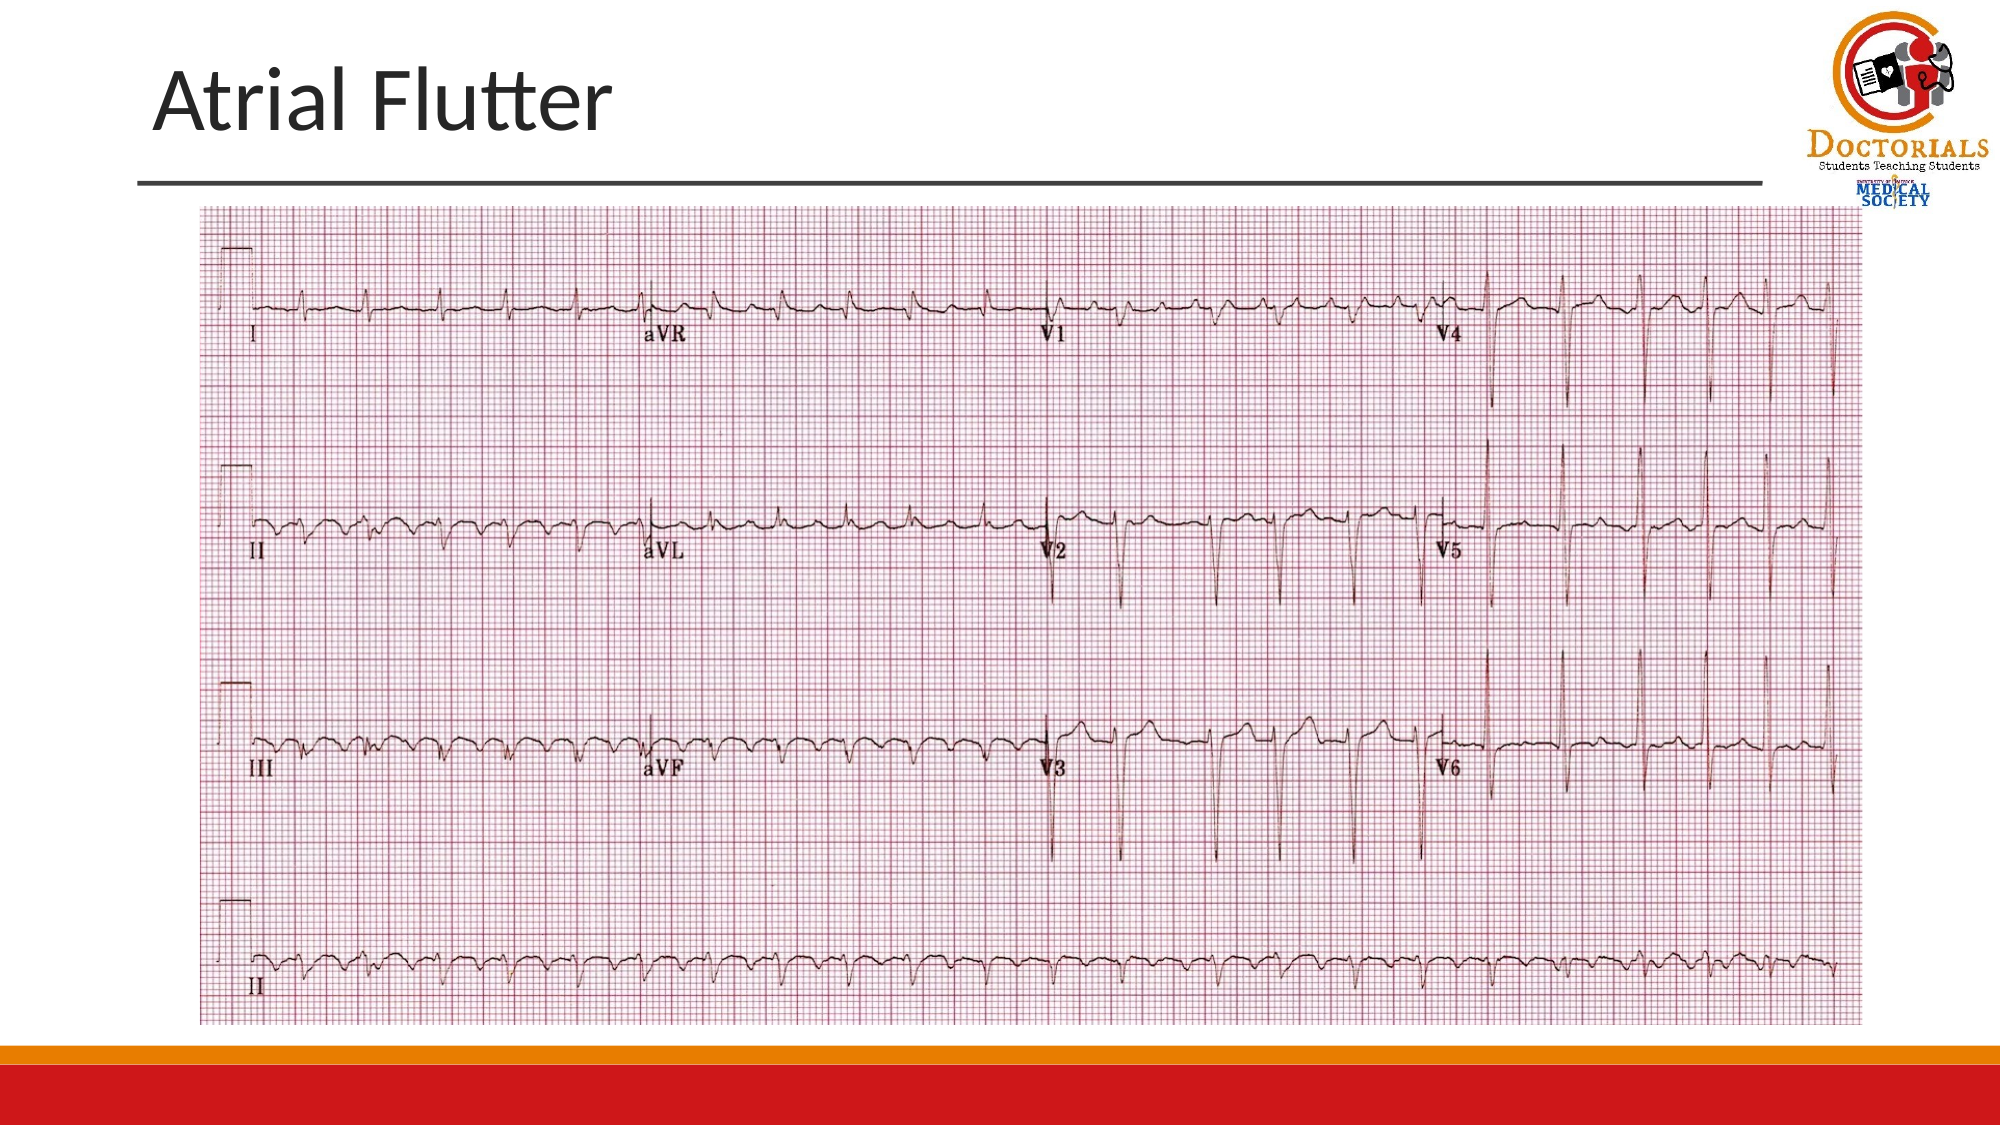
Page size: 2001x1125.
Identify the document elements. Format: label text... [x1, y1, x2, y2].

title Atrial Flutter [150, 36, 888, 227]
picture [1801, 6, 1995, 214]
text_box [199, 206, 1863, 1025]
